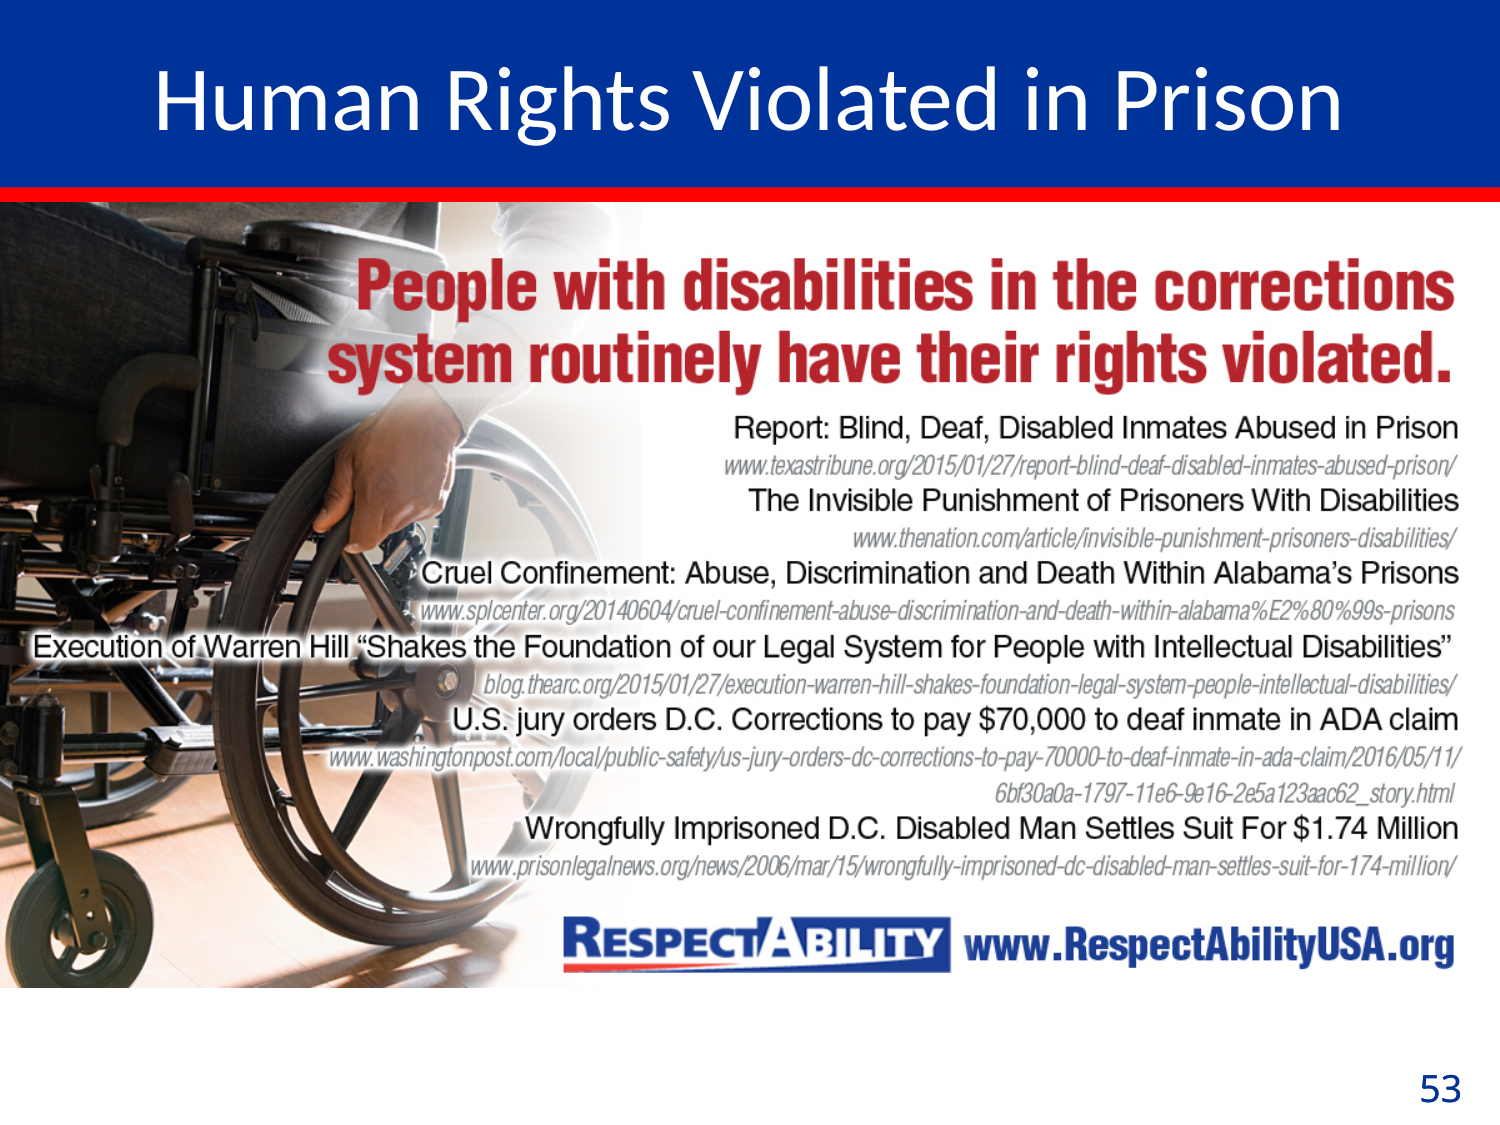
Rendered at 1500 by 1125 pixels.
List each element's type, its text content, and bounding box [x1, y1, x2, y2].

picture [0, 201, 1500, 988]
title Human Rights Violated in Prison [0, 0, 1500, 188]
